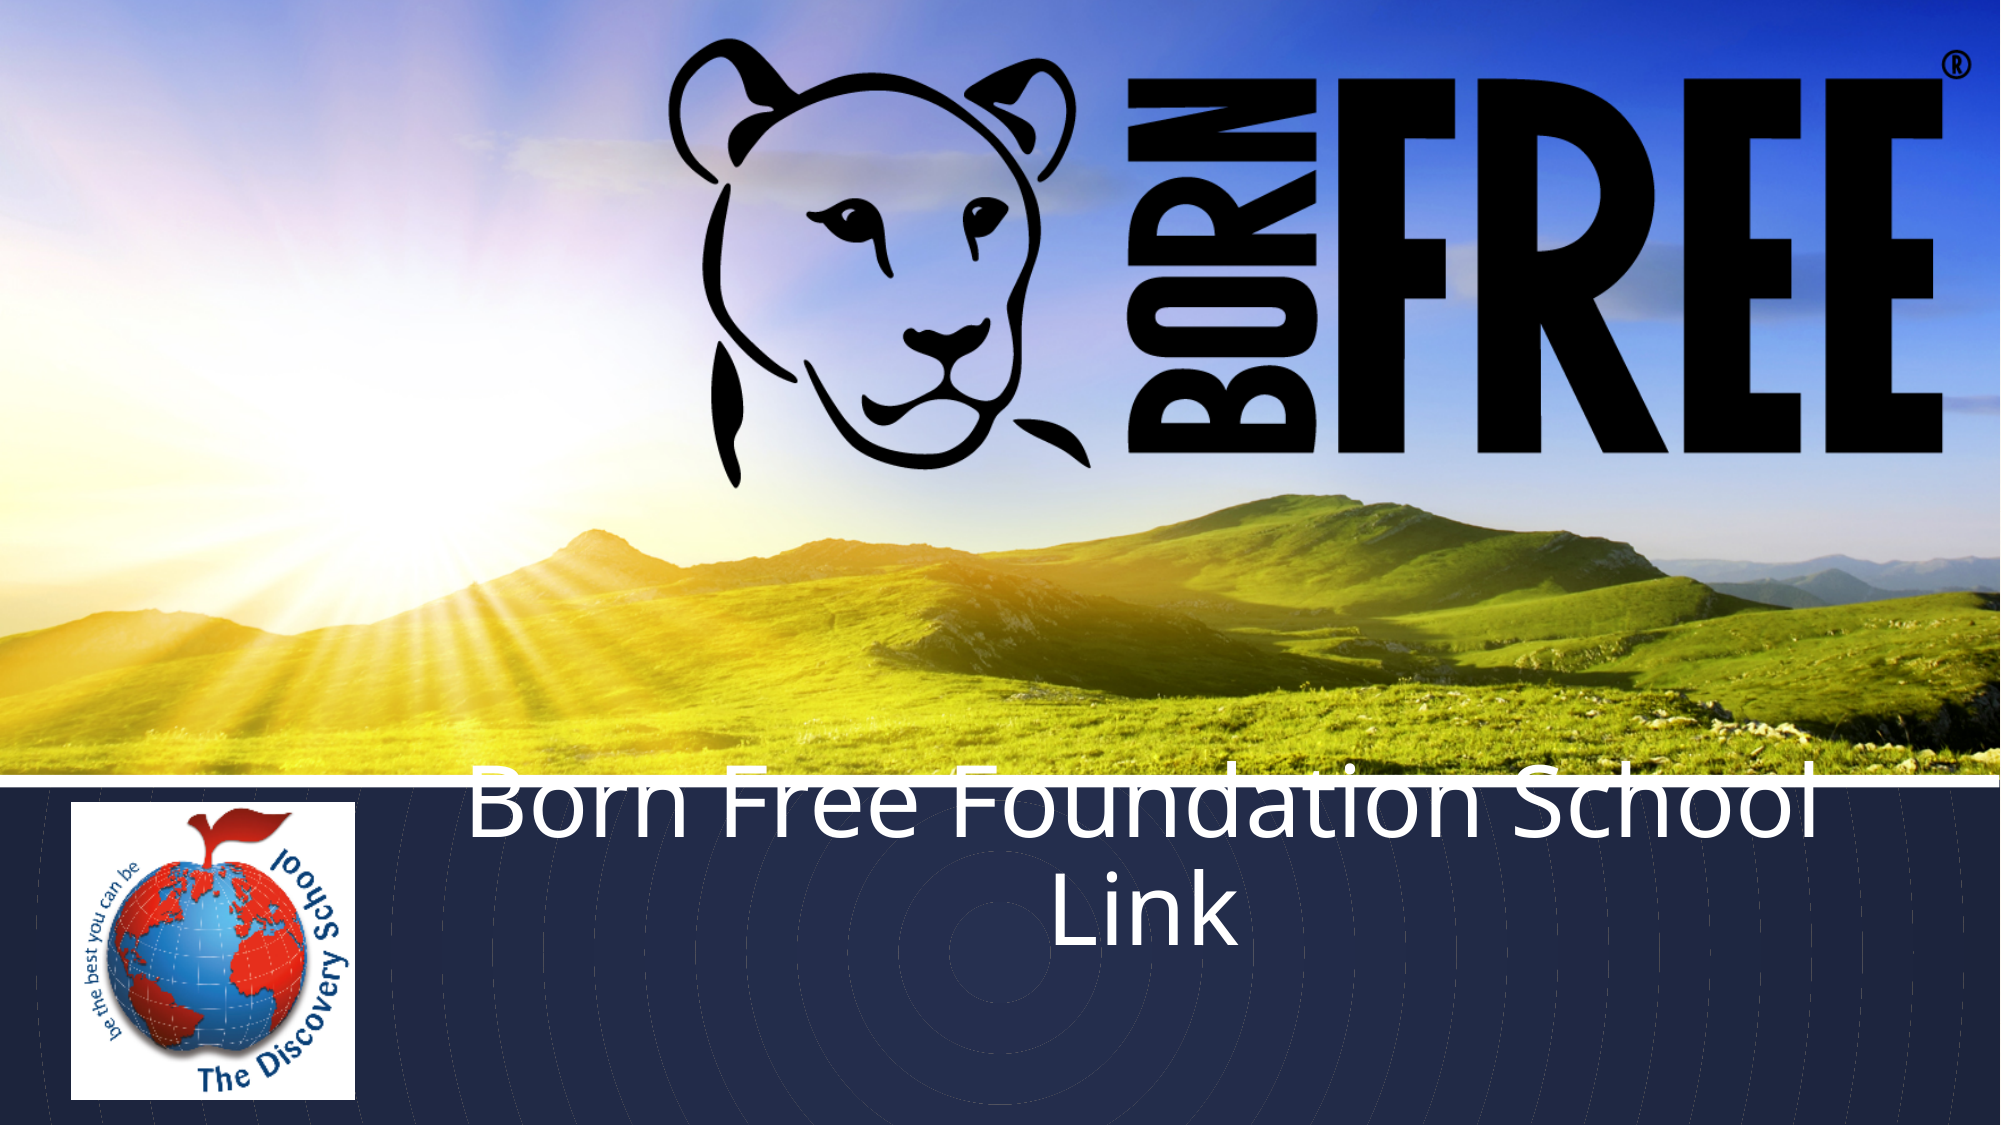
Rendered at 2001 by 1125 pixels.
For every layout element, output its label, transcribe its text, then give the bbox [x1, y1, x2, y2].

picture [0, 0, 2001, 1125]
picture [71, 802, 355, 1100]
title Born Free Foundation School Link [393, 787, 1894, 975]
